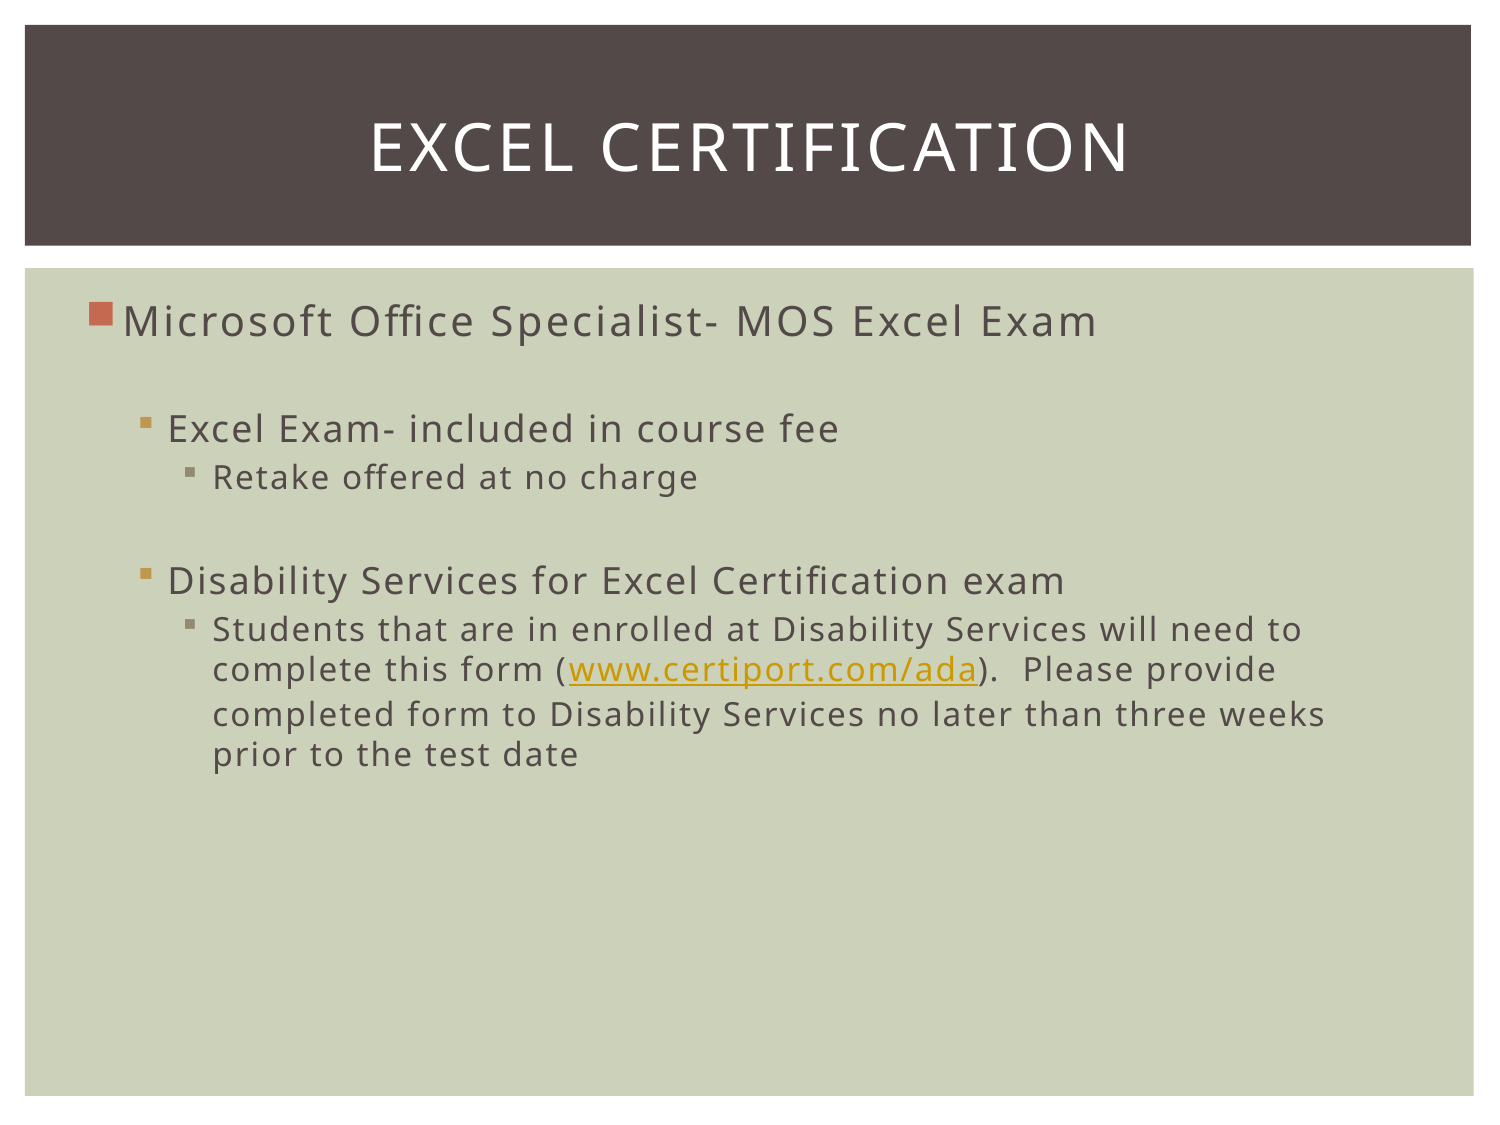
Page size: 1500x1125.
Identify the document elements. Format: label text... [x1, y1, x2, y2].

list Microsoft Office Specialist- MOS Excel Exam Excel Exam- included in course fee Retake offered at no charge Disability Services for Excel Certification exam Students that are in enrolled at Disability Services will need to complete this form (www.certiport.com/ada). Please provide completed form to Disability Services no later than three weeks prior to the test date [62, 287, 1438, 1061]
title Excel Certification [62, 58, 1438, 232]
